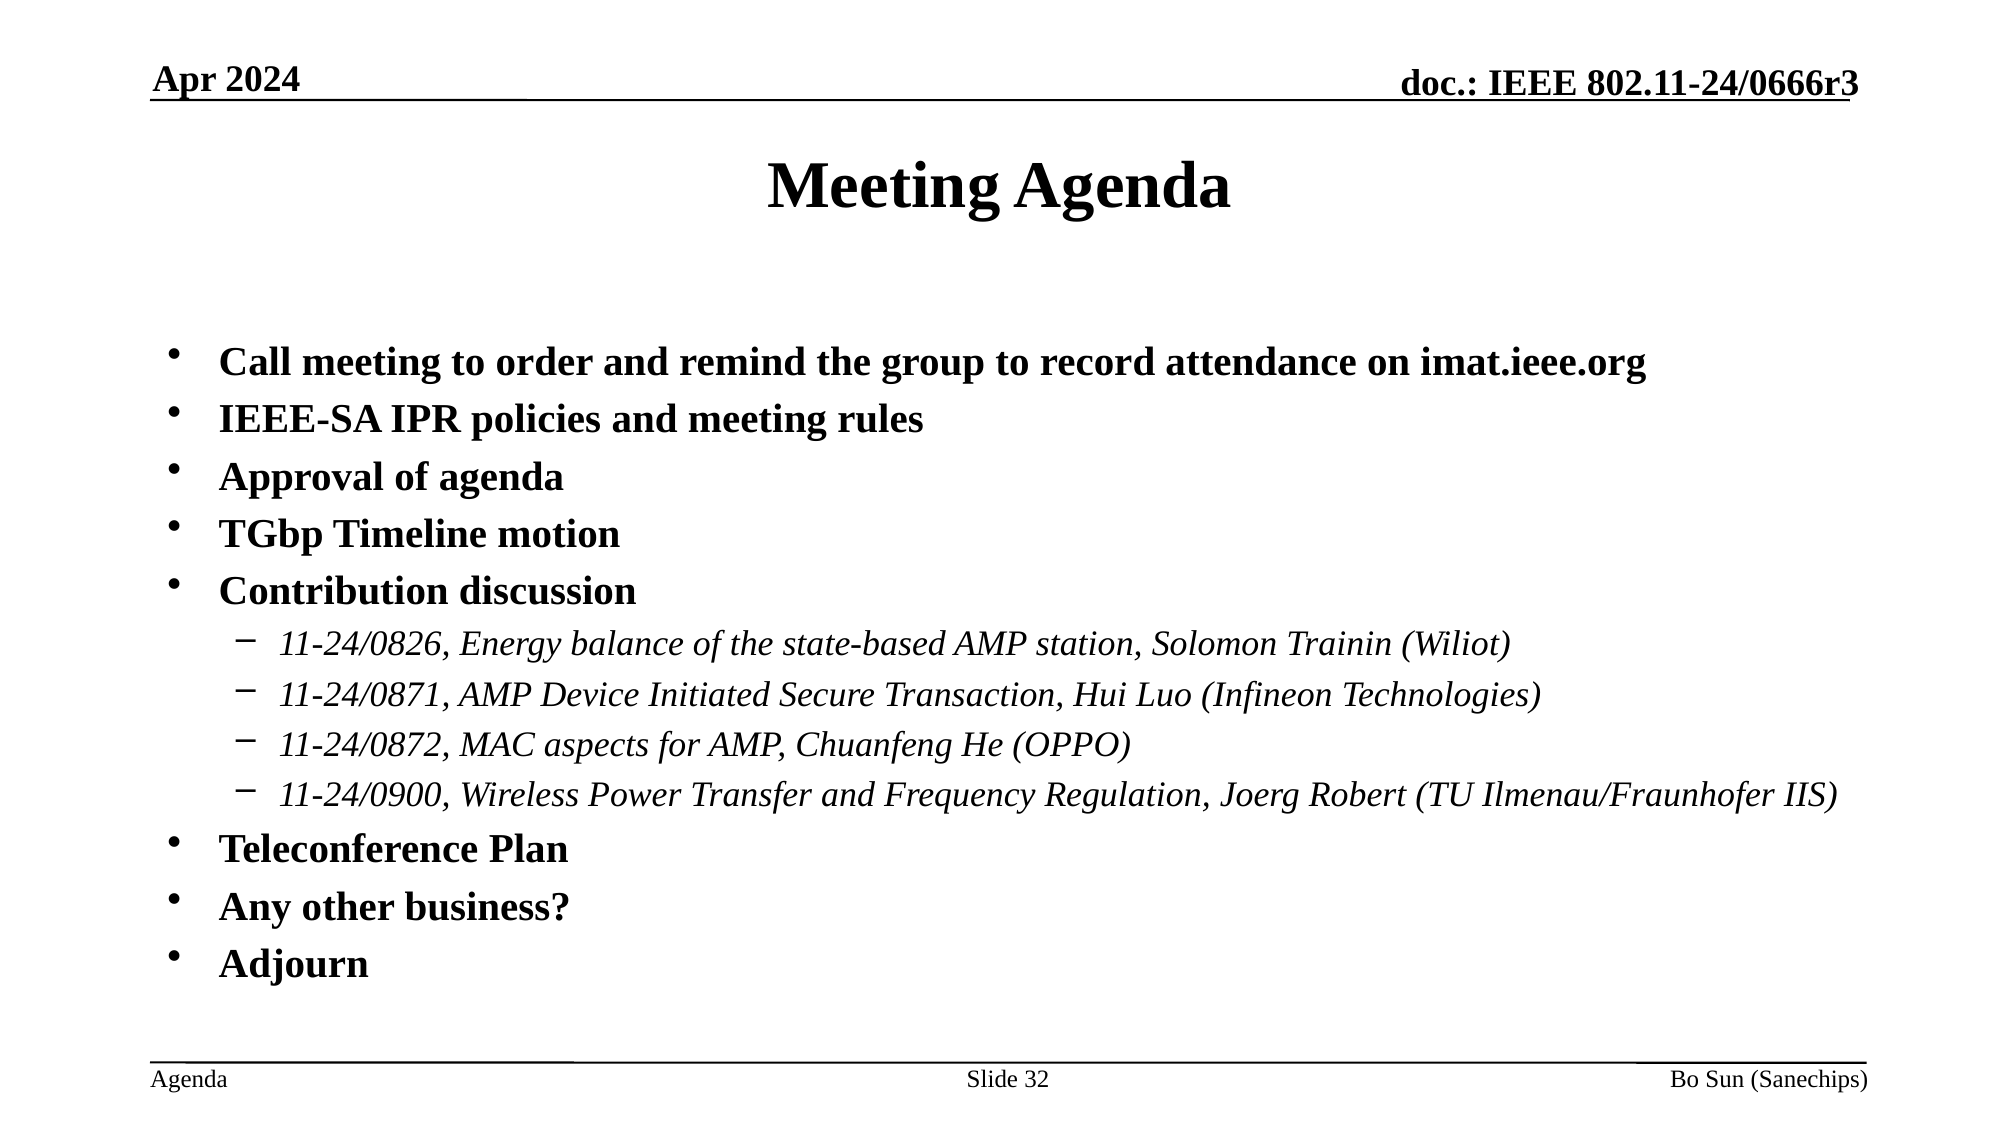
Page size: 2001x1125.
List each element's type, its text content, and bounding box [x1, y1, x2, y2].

text_box Meeting Agenda [362, 99, 1638, 262]
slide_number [152, 54, 563, 100]
footer Bo Sun (Sanechips) [1171, 1061, 1869, 1093]
text_box Call meeting to order and remind the group to record attendance on imat.ieee.org IEEE-SA IPR policies and meeting rules Approval of agenda TGbp Timeline motion Contribution discussion 11-24/0826, Energy balance of the state-based AMP station, Solomon Trainin (Wiliot) 11-24/0871, AMP Device Initiated Secure Transaction, Hui Luo (Infineon Technologies) 11-24/0872, MAC aspects for AMP, Chuanfeng He (OPPO) 11-24/0900, Wireless Power Transfer and Frequency Regulation, Joerg Robert (TU Ilmenau/Fraunhofer IIS) Teleconference Plan Any other business? Adjourn [152, 327, 1855, 1038]
slide_number Slide 32 [949, 1061, 1067, 1123]
